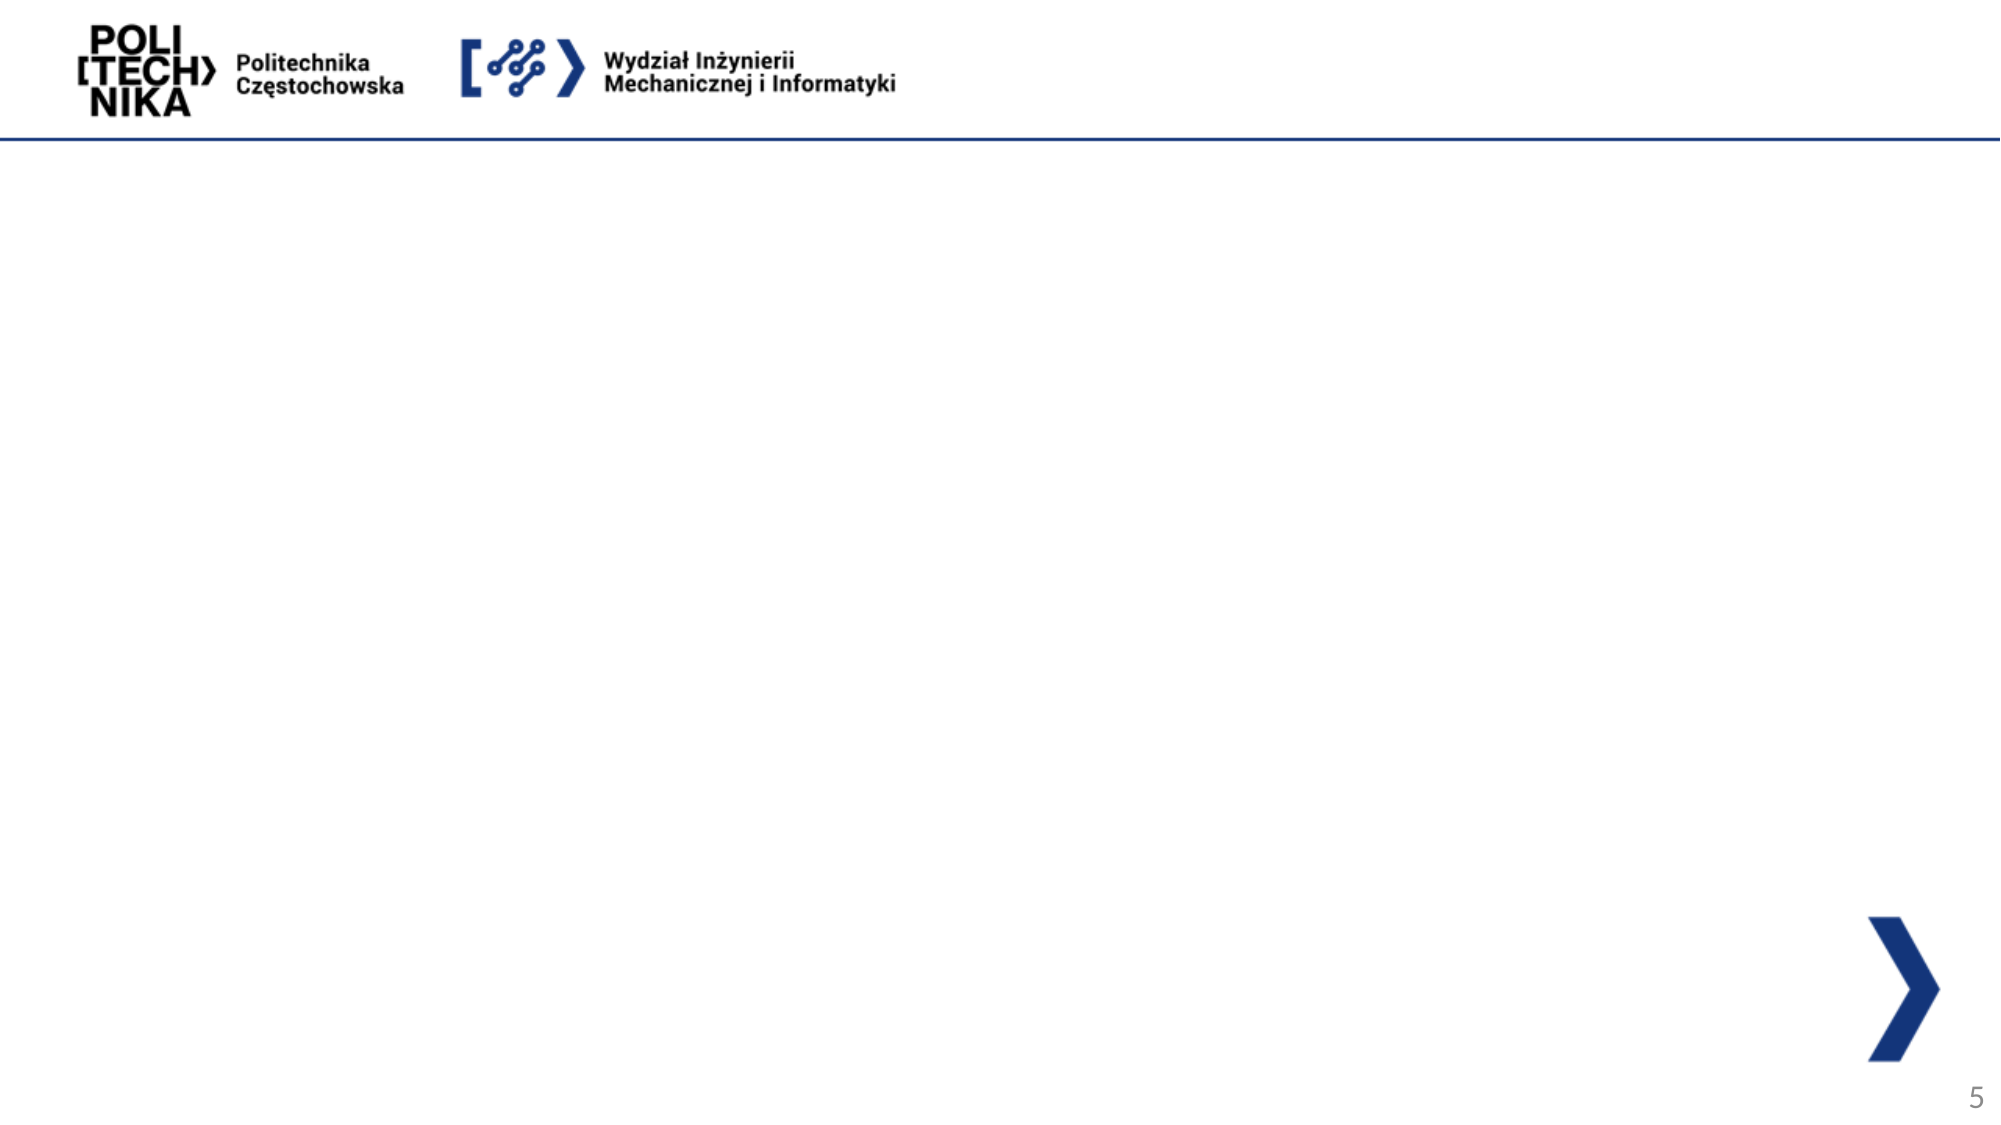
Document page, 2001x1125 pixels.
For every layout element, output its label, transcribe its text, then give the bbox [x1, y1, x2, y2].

slide_number 5 [1911, 1065, 2000, 1125]
picture [0, 0, 2000, 1125]
